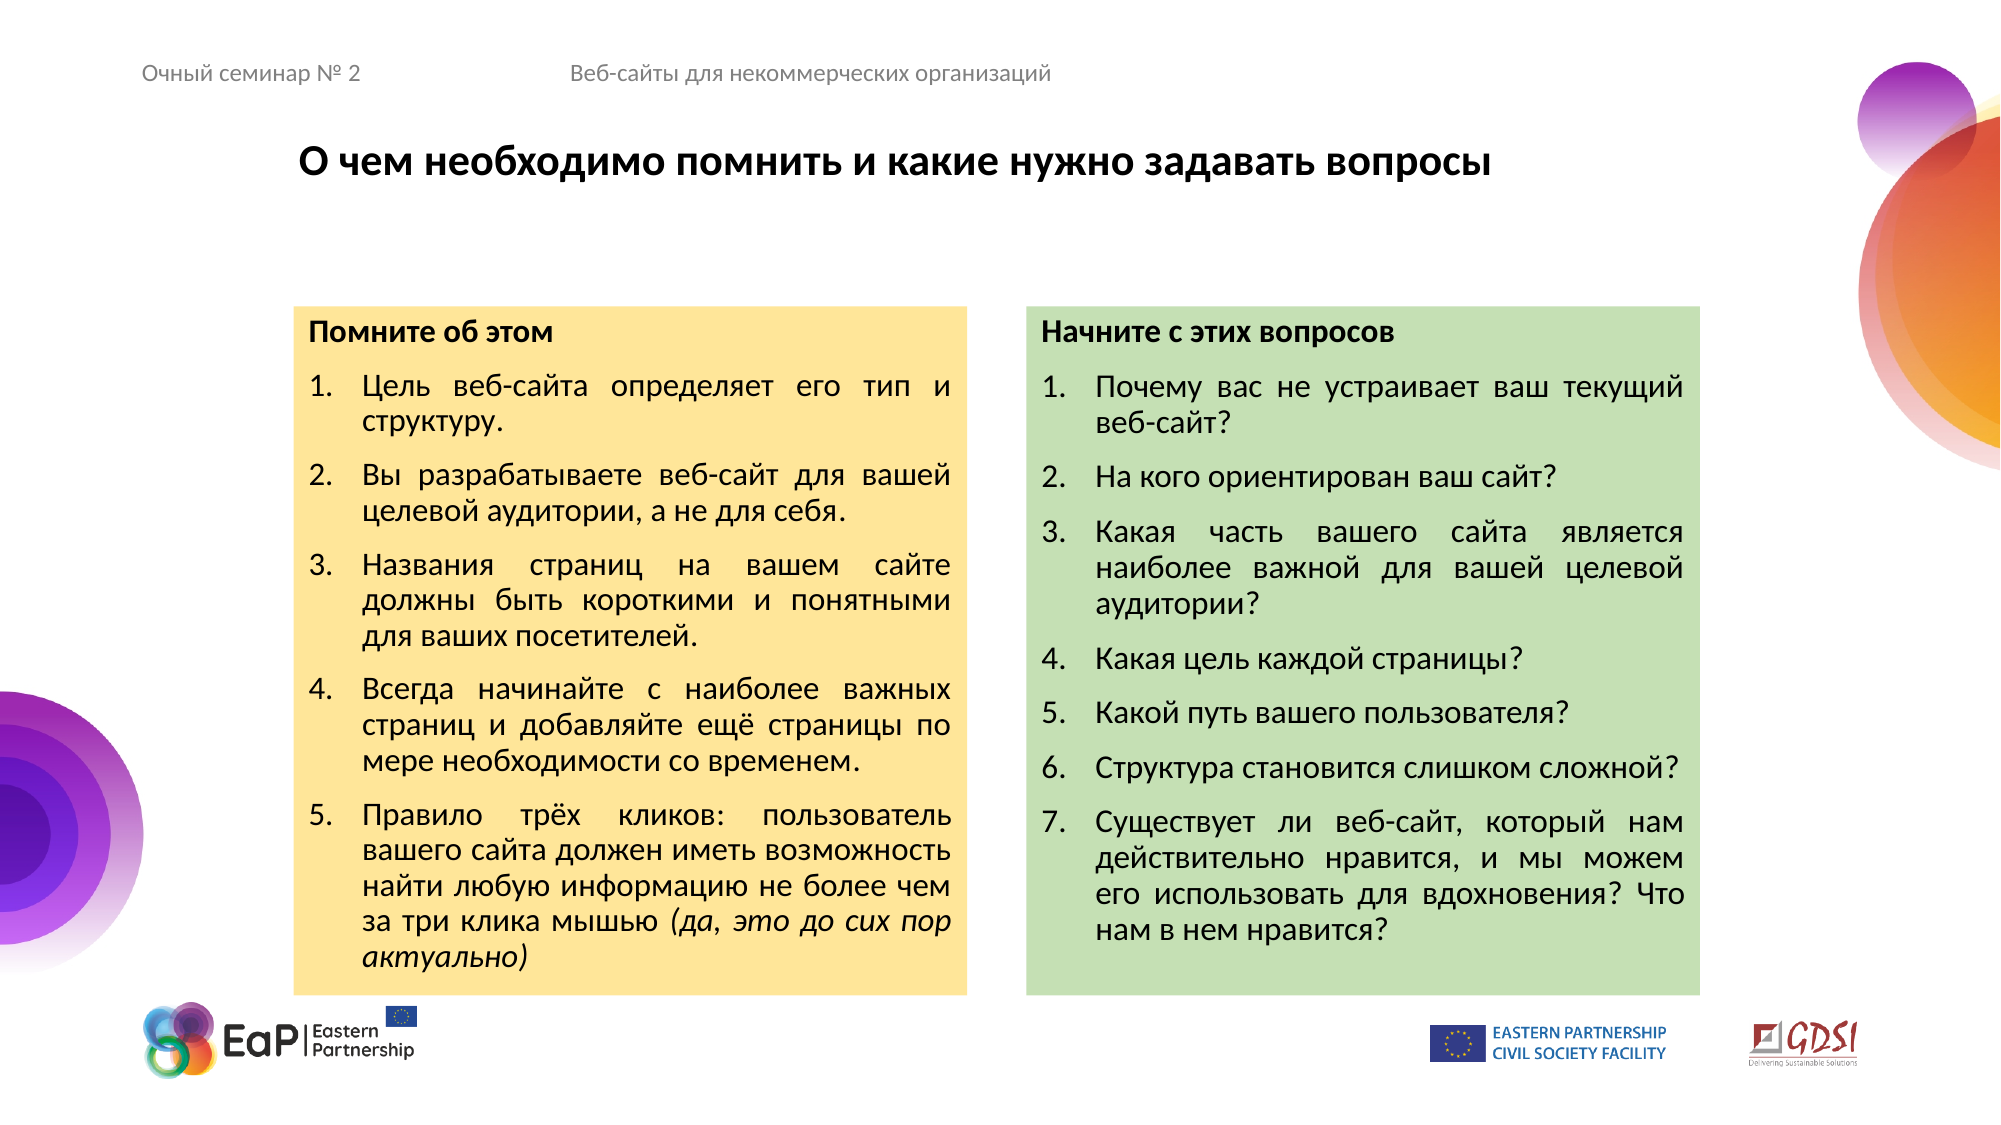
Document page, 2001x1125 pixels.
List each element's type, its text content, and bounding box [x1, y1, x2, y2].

text_box Начните с этих вопросов Почему вас не устраивает ваш текущий веб-сайт? На кого ориентирован ваш сайт? Какая часть вашего сайта является наиболее важной для вашей целевой аудитории? Какая цель каждой страницы? Какой путь вашего пользователя? Структура становится слишком сложной? Существует ли веб-сайт, который нам действительно нравится, и мы можем его использовать для вдохновения? Что нам в нем нравится? [1026, 306, 1700, 996]
list Веб-сайты для некоммерческих организаций [554, 52, 1151, 137]
list Очный семинар № 2 [126, 52, 507, 137]
picture [0, 0, 2001, 1125]
title О чем необходимо помнить и какие нужно задавать вопросы [283, 129, 1700, 222]
list Помните об этом Цель веб-сайта определяет его тип и структуру. Вы разрабатываете веб-сайт для вашей целевой аудитории, а не для себя. Названия страниц на вашем сайте должны быть короткими и понятными для ваших посетителей. Всегда начинайте с наиболее важных страниц и добавляйте ещё страницы по мере необходимости со временем. Правило трёх кликов: пользователь вашего сайта должен иметь возможность найти любую информацию не более чем за три клика мышью (да, это до сих пор актуально) [293, 306, 968, 996]
